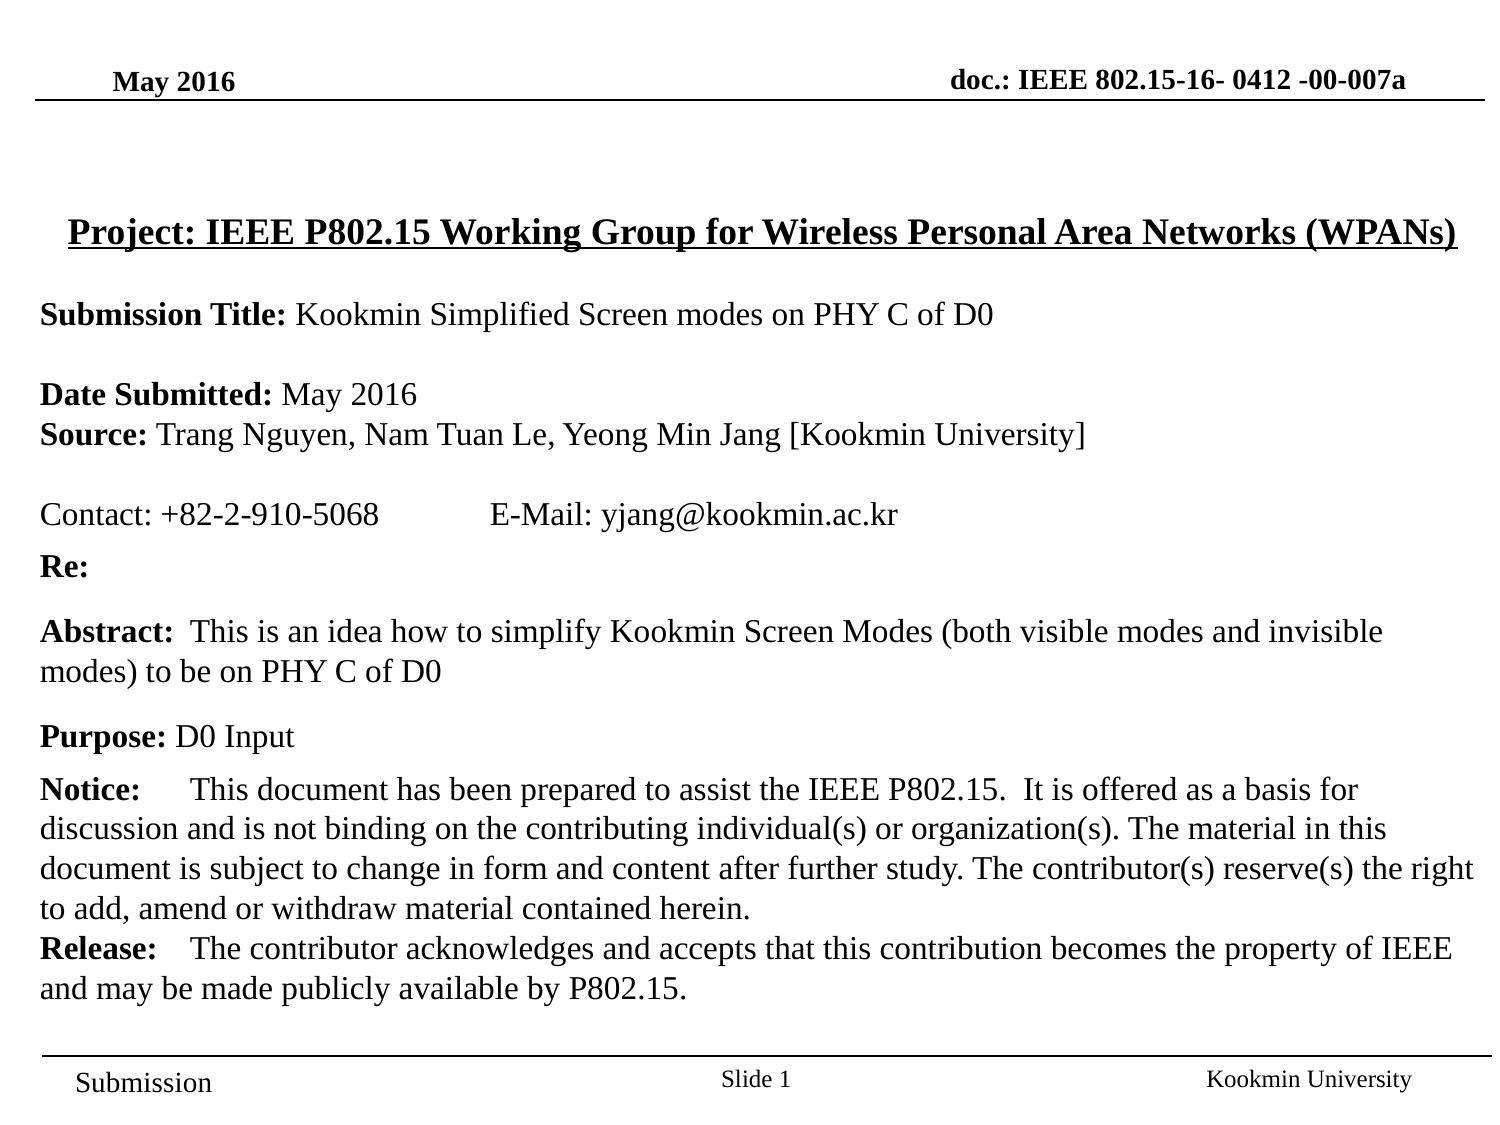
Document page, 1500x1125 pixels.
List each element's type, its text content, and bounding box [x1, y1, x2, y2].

text_box Project: IEEE P802.15 Working Group for Wireless Personal Area Networks (WPANs) Submission Title: Kookmin Simplified Screen modes on PHY C of D0 Date Submitted: May 2016 Source: Trang Nguyen, Nam Tuan Le, Yeong Min Jang [Kookmin University] Contact: +82-2-910-5068 E-Mail: yjang@kookmin.ac.kr Re: Abstract: This is an idea how to simplify Kookmin Screen Modes (both visible modes and invisible modes) to be on PHY C of D0 Purpose: D0 Input Notice: This document has been prepared to assist the IEEE P802.15. It is offered as a basis for discussion and is not binding on the contributing individual(s) or organization(s). The material in this document is subject to change in form and content after further study. The contributor(s) reserve(s) the right to add, amend or withdraw material contained herein. Release: The contributor acknowledges and accepts that this contribution becomes the property of IEEE and may be made publicly available by P802.15. [24, 199, 1500, 1014]
text_box doc.: IEEE 802.15-16- 0412 -00-007a [949, 60, 1463, 96]
footer Kookmin University [900, 1062, 1413, 1093]
text_box Submission [75, 1062, 338, 1098]
slide_number Slide 1 [712, 1062, 800, 1093]
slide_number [112, 62, 375, 98]
